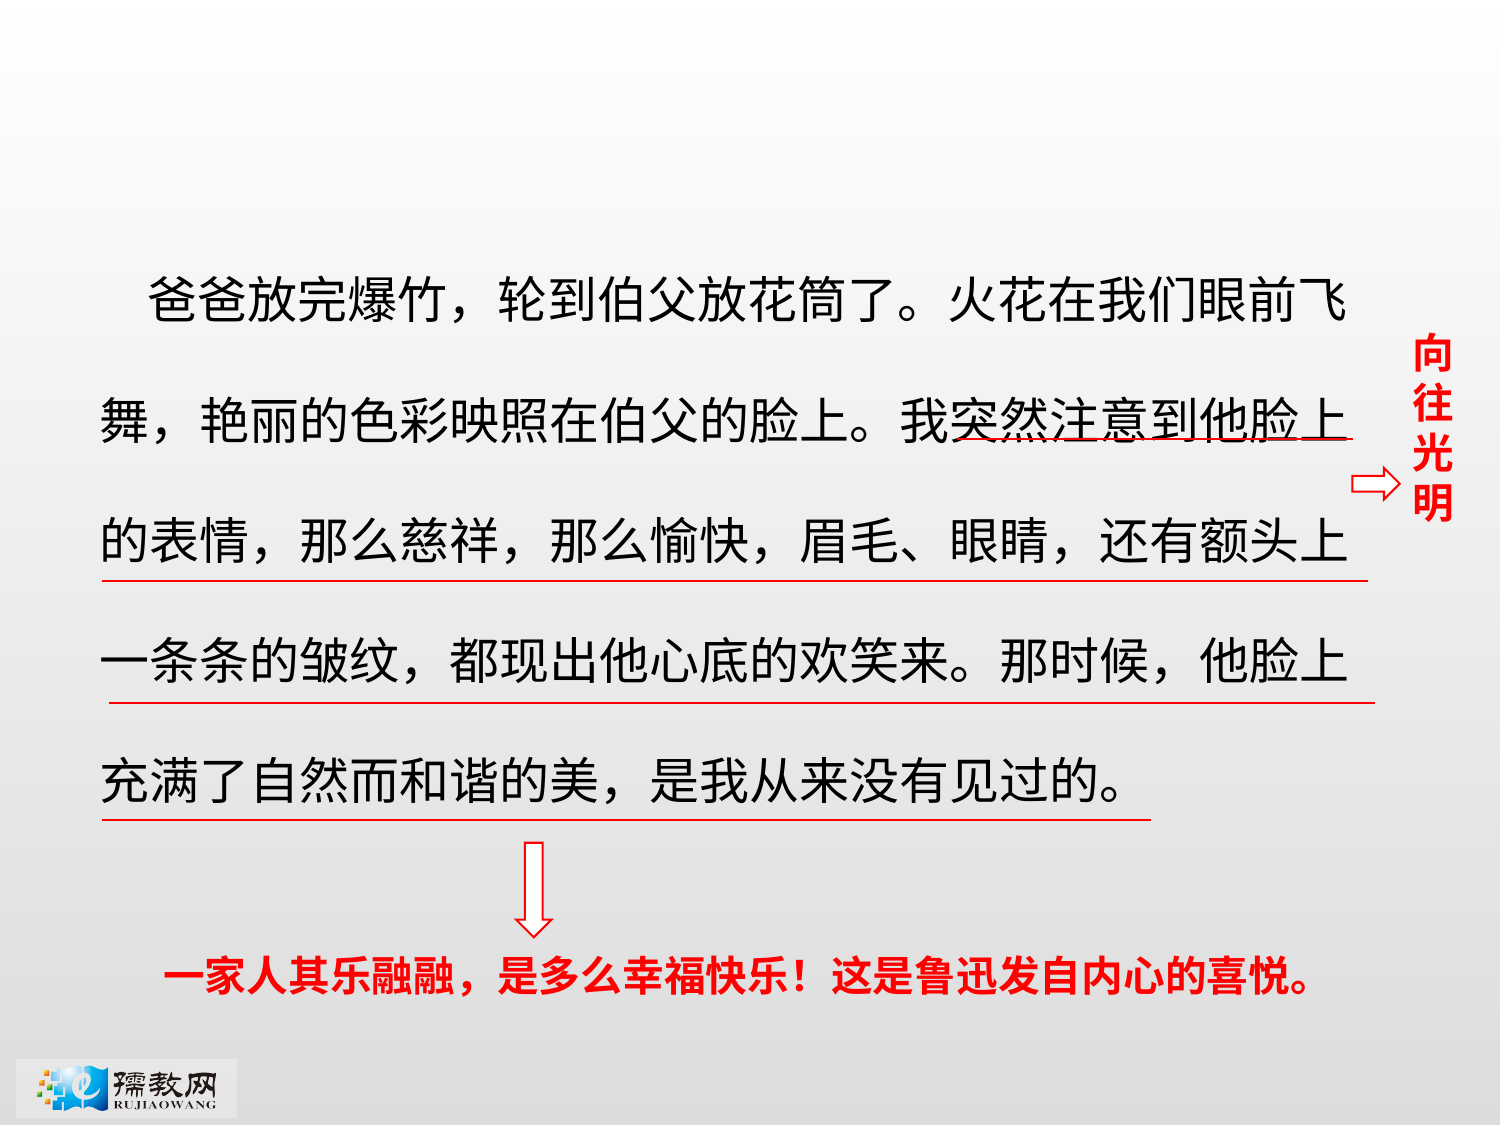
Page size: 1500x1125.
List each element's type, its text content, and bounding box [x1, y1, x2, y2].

text_box 爸爸放完爆竹，轮到伯父放花筒了。火花在我们眼前飞舞，艳丽的色彩映照在伯父的脸上。我突然注意到他脸上的表情，那么慈祥，那么愉快，眉毛、眼睛，还有额头上一条条的皱纹，都现出他心底的欢笑来。那时候，他脸上充满了自然而和谐的美，是我从来没有见过的。 [85, 182, 1375, 818]
text_box 向 往 光 明 [1398, 319, 1470, 535]
picture [16, 1059, 237, 1118]
text_box 一家人其乐融融，是多么幸福快乐！这是鲁迅发自内心的喜悦。 [102, 905, 1500, 1013]
text_box [1351, 465, 1402, 502]
text_box [523, 841, 544, 905]
